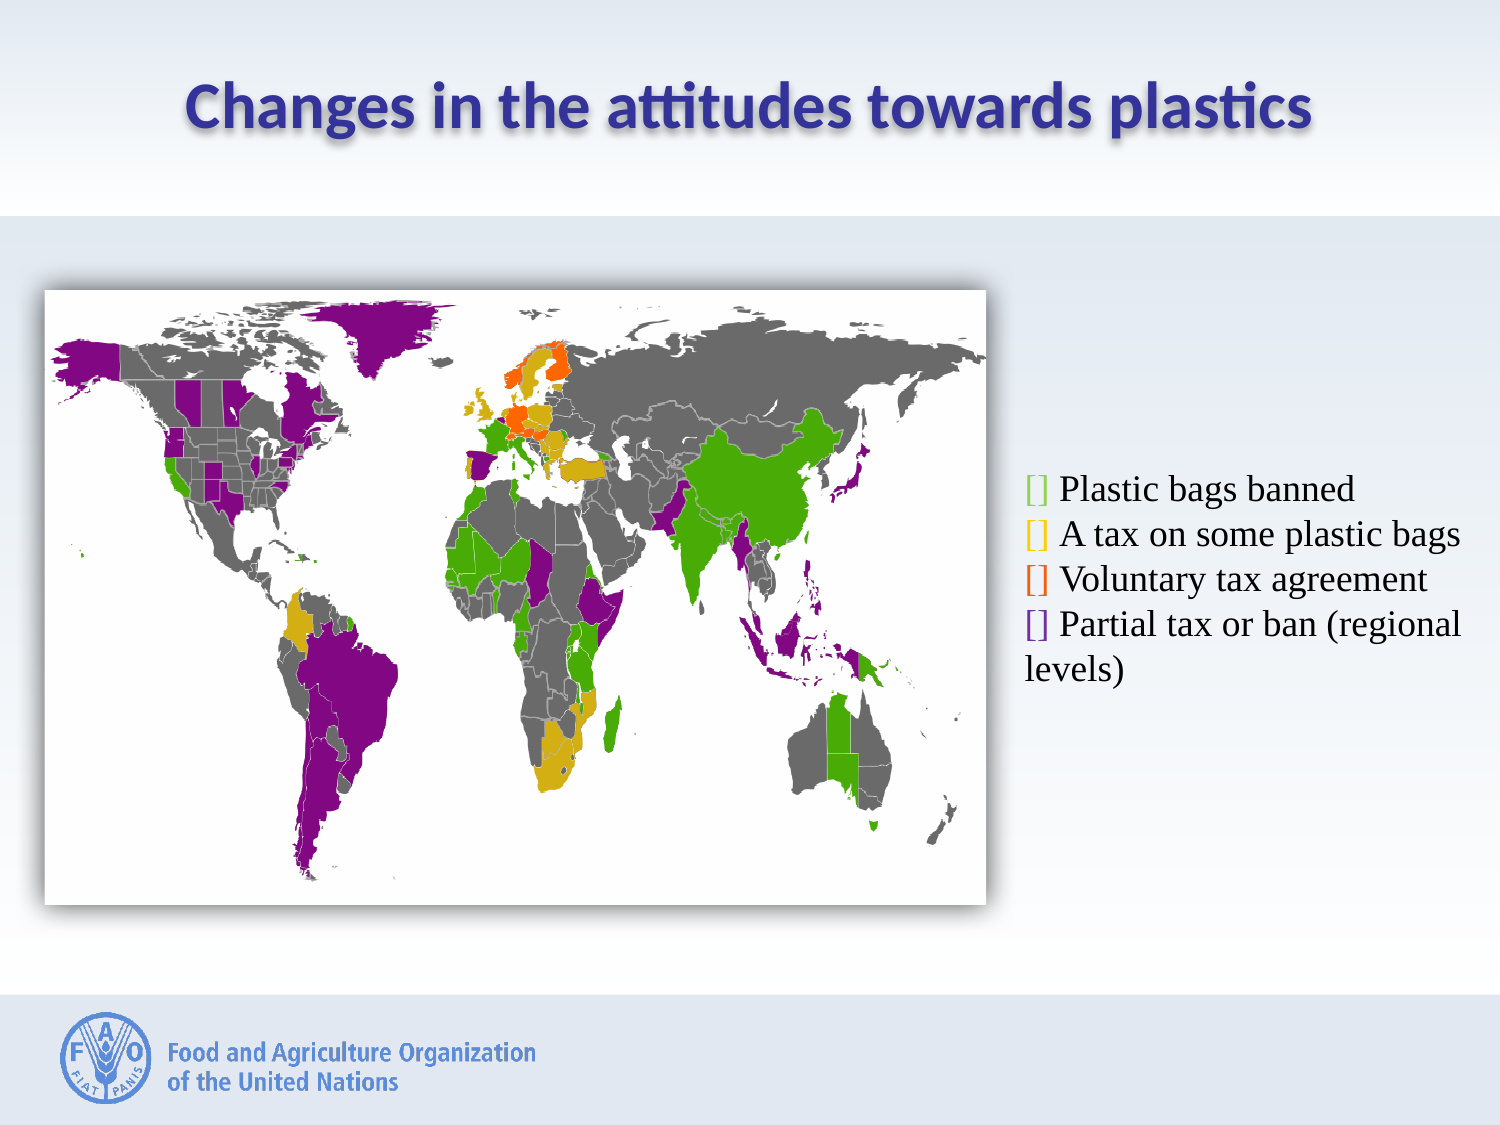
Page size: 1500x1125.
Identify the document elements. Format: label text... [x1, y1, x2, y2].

title Changes in the attitudes towards plastics [64, 42, 1436, 161]
picture [44, 290, 987, 906]
picture [60, 1012, 535, 1104]
text_box [] Plastic bags banned [] A tax on some plastic bags [] Voluntary tax agreement [] Partial tax or ban (regional levels) [1009, 456, 1483, 696]
